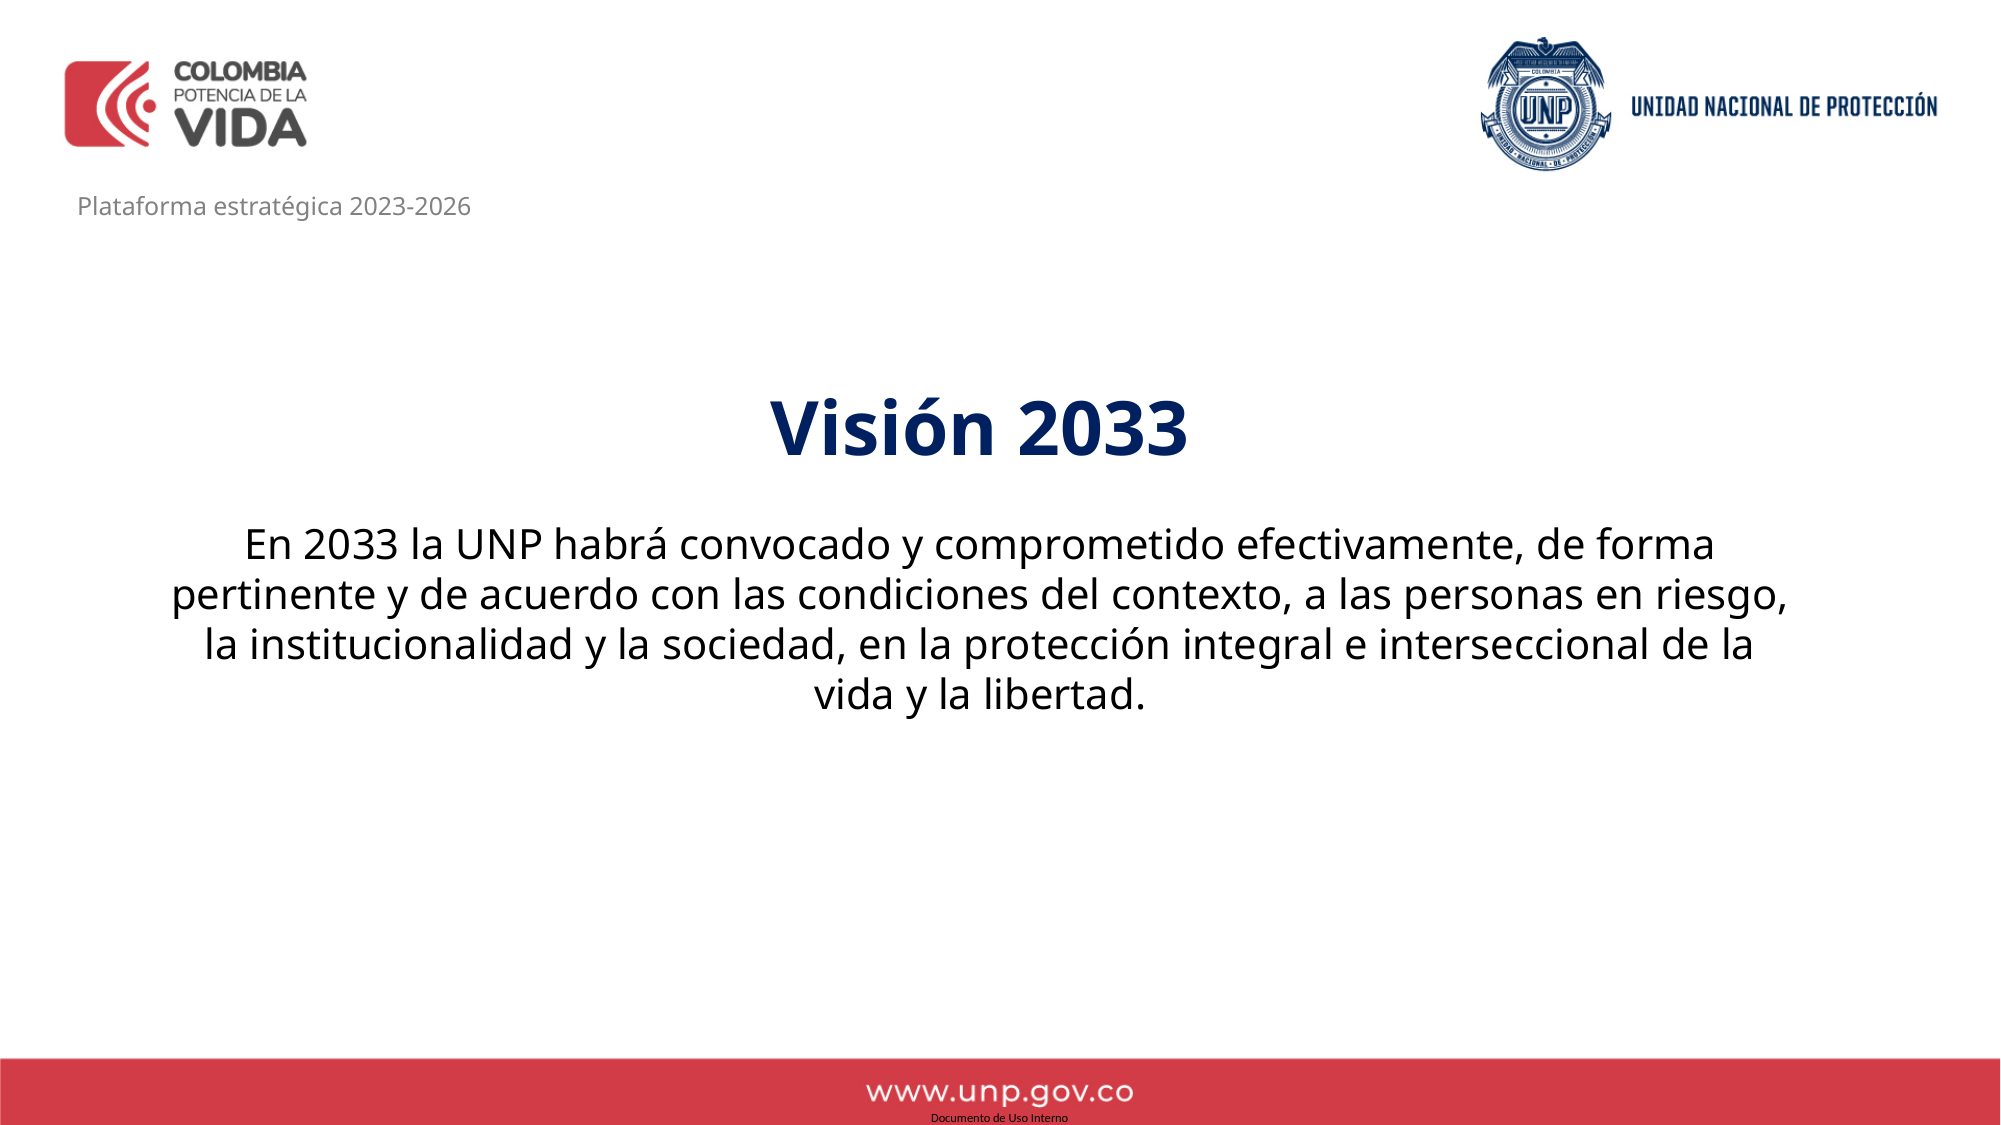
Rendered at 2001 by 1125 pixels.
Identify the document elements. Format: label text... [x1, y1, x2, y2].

text_box En 2033 la UNP habrá convocado y comprometido efectivamente, de forma pertinente y de acuerdo con las condiciones del contexto, a las personas en riesgo, la institucionalidad y la sociedad, en la protección integral e interseccional de la vida y la libertad. [154, 510, 1806, 725]
picture [0, 0, 2001, 1125]
text_box Plataforma estratégica 2023-2026 [62, 183, 860, 228]
text_box Visión 2033 [111, 373, 1850, 478]
